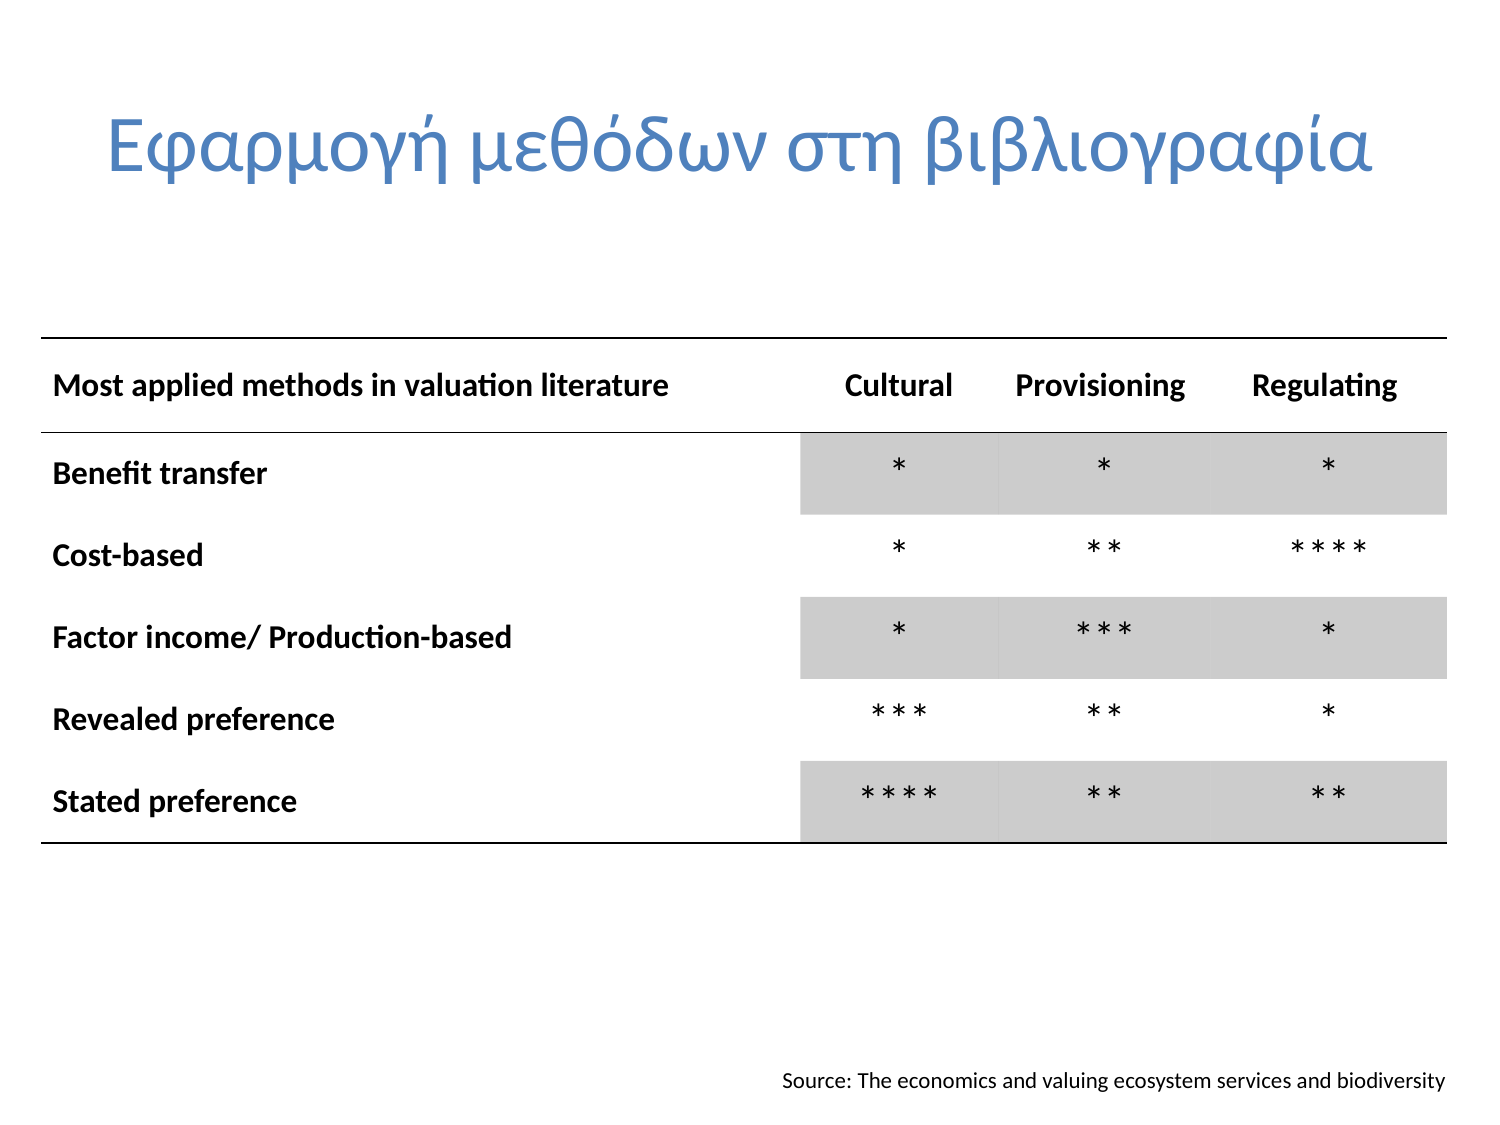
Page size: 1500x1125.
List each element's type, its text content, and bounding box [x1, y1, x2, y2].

table_cell * [800, 515, 998, 597]
table_cell ** [1211, 761, 1447, 842]
text_box Source: The economics and valuing ecosystem services and biodiversity [767, 1058, 1500, 1101]
table_cell * [998, 433, 1211, 515]
table_cell *** [998, 597, 1211, 679]
table_cell * [800, 597, 998, 679]
table_cell **** [1211, 515, 1447, 597]
table_cell *** [800, 679, 998, 761]
table_cell ** [998, 515, 1211, 597]
table_cell Cost-based [41, 515, 800, 597]
table_cell **** [800, 761, 998, 842]
table_cell Revealed preference [41, 679, 800, 761]
table_cell ** [998, 679, 1211, 761]
table_cell * [800, 433, 998, 515]
table_header Regulating [1211, 339, 1447, 432]
title Εφαρμογή μεθόδων στη βιβλιογραφία [75, 45, 1425, 233]
table_header Most applied methods in valuation literature [41, 339, 800, 432]
table_cell Stated preference [41, 761, 800, 842]
table_cell Factor income/ Production-based [41, 597, 800, 679]
table_cell Benefit transfer [41, 433, 800, 515]
table_cell * [1211, 679, 1447, 761]
table_header Provisioning [998, 339, 1211, 432]
table_cell * [1211, 433, 1447, 515]
table_cell * [1211, 597, 1447, 679]
table_header Cultural [800, 339, 998, 432]
table_cell ** [998, 761, 1211, 842]
